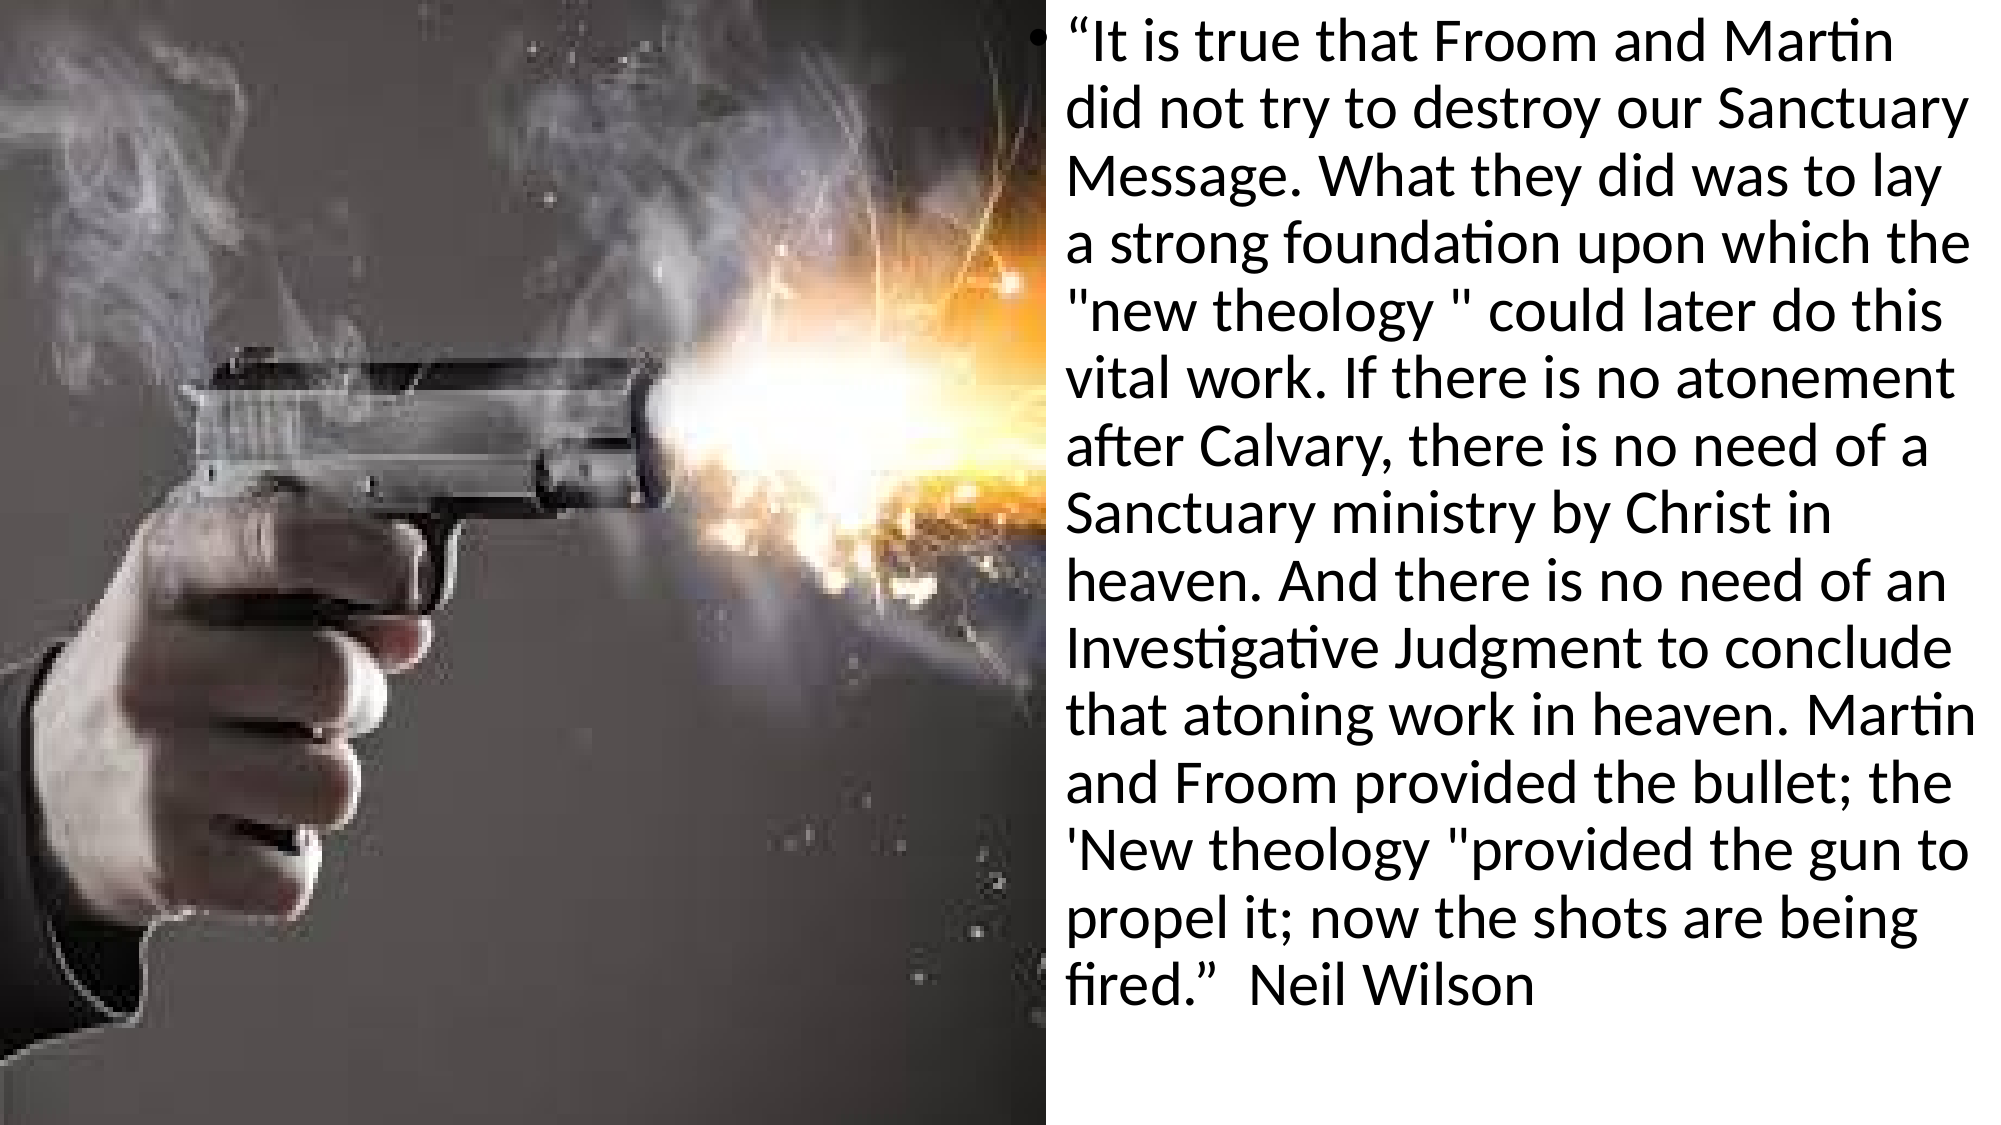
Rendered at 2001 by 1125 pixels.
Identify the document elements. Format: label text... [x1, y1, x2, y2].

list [0, 0, 1046, 1125]
list “It is true that Froom and Martin did not try to destroy our Sanctuary Message. What they did was to lay a strong foundation upon which the "new theology " could later do this vital work. If there is no atonement after Calvary, there is no need of a Sanctuary ministry by Christ in heaven. And there is no need of an Investigative Judgment to conclude that atoning work in heaven. Martin and Froom provided the bullet; the 'New theology "provided the gun to propel it; now the shots are being fired.” Neil Wilson [1046, 0, 2000, 1125]
